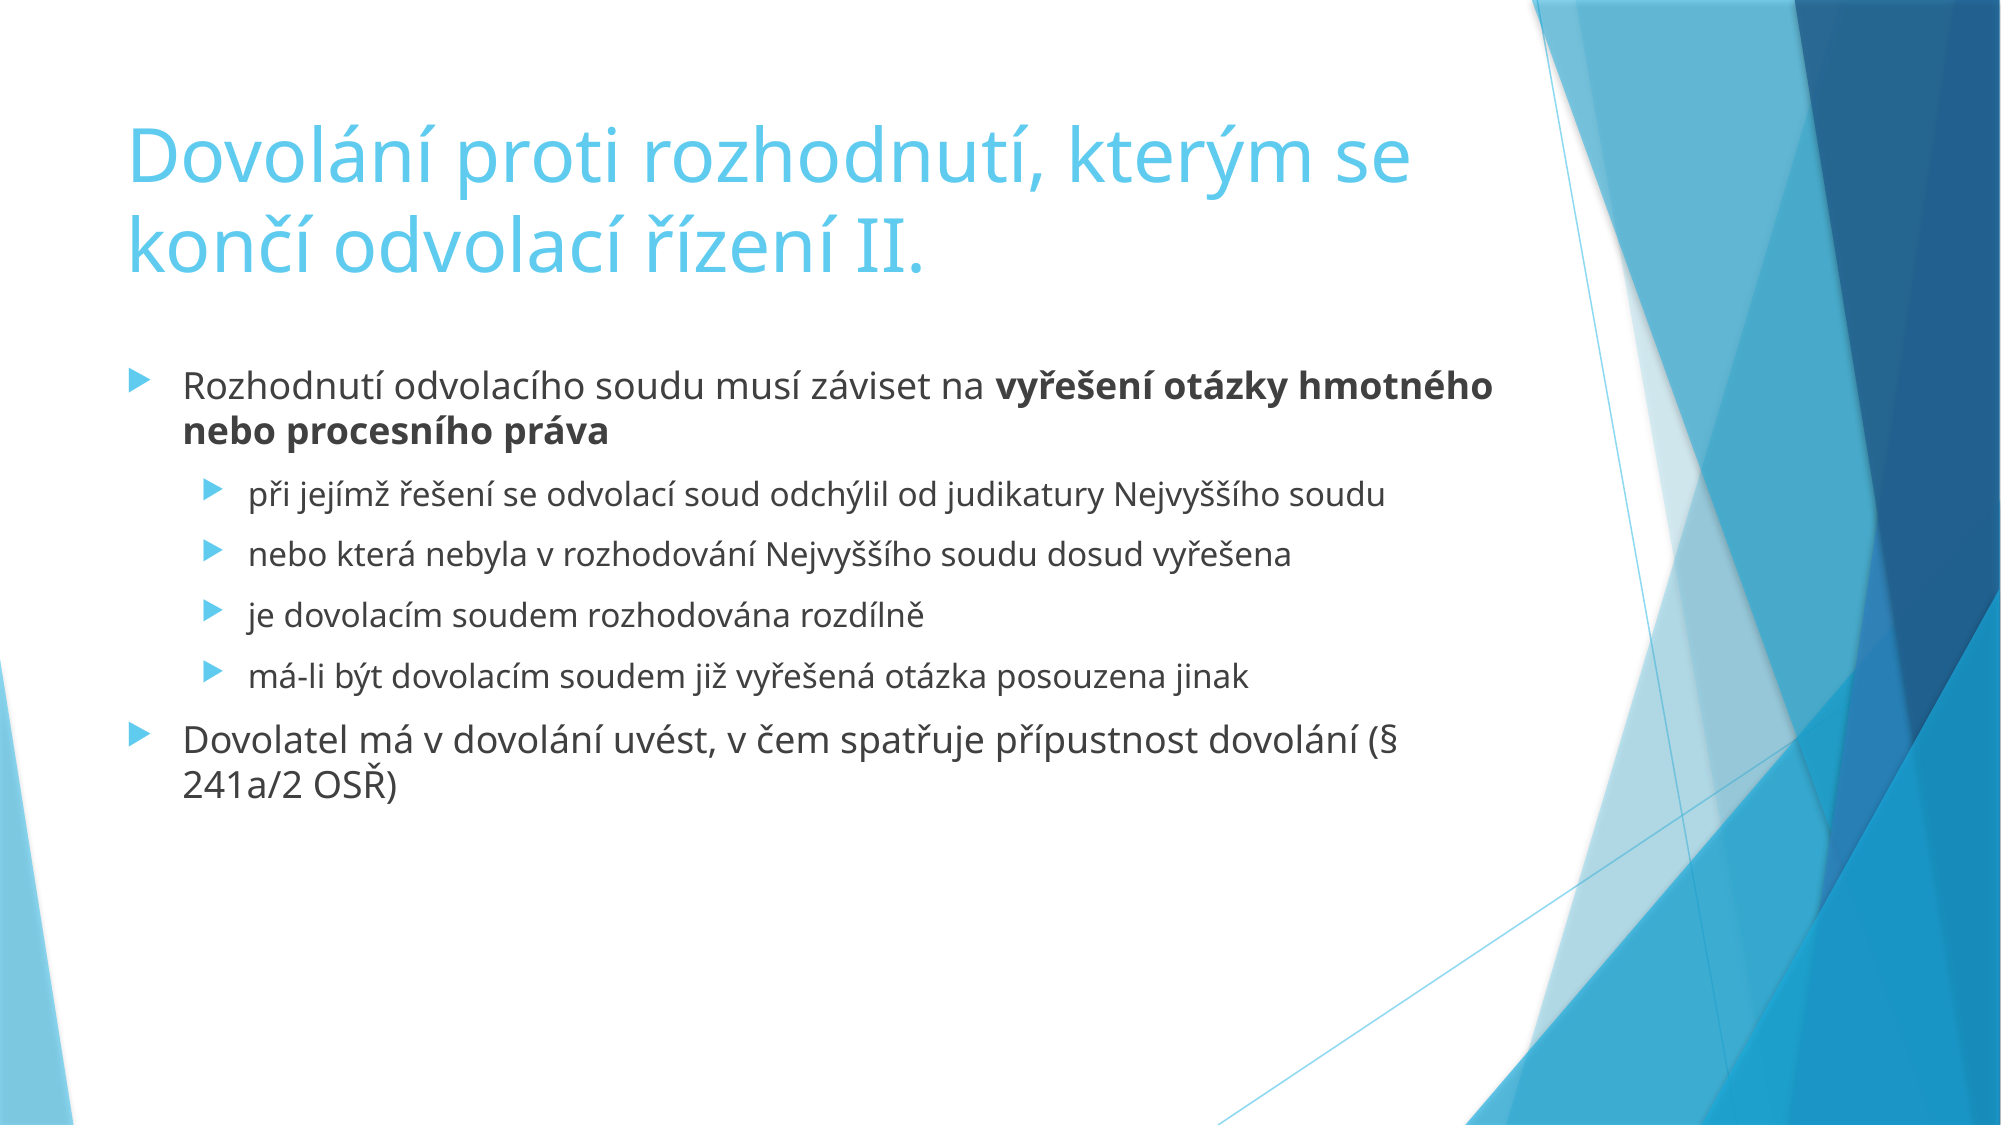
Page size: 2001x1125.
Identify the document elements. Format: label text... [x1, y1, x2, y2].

title Dovolání proti rozhodnutí, kterým se končí odvolací řízení II. [111, 99, 1522, 317]
list Rozhodnutí odvolacího soudu musí záviset na vyřešení otázky hmotného nebo procesního práva při jejímž řešení se odvolací soud odchýlil od judikatury Nejvyššího soudu nebo která nebyla v rozhodování Nejvyššího soudu dosud vyřešena je dovolacím soudem rozhodována rozdílně má-li být dovolacím soudem již vyřešená otázka posouzena jinak Dovolatel má v dovolání uvést, v čem spatřuje přípustnost dovolání (§ 241a/2 OSŘ) [111, 354, 1522, 992]
